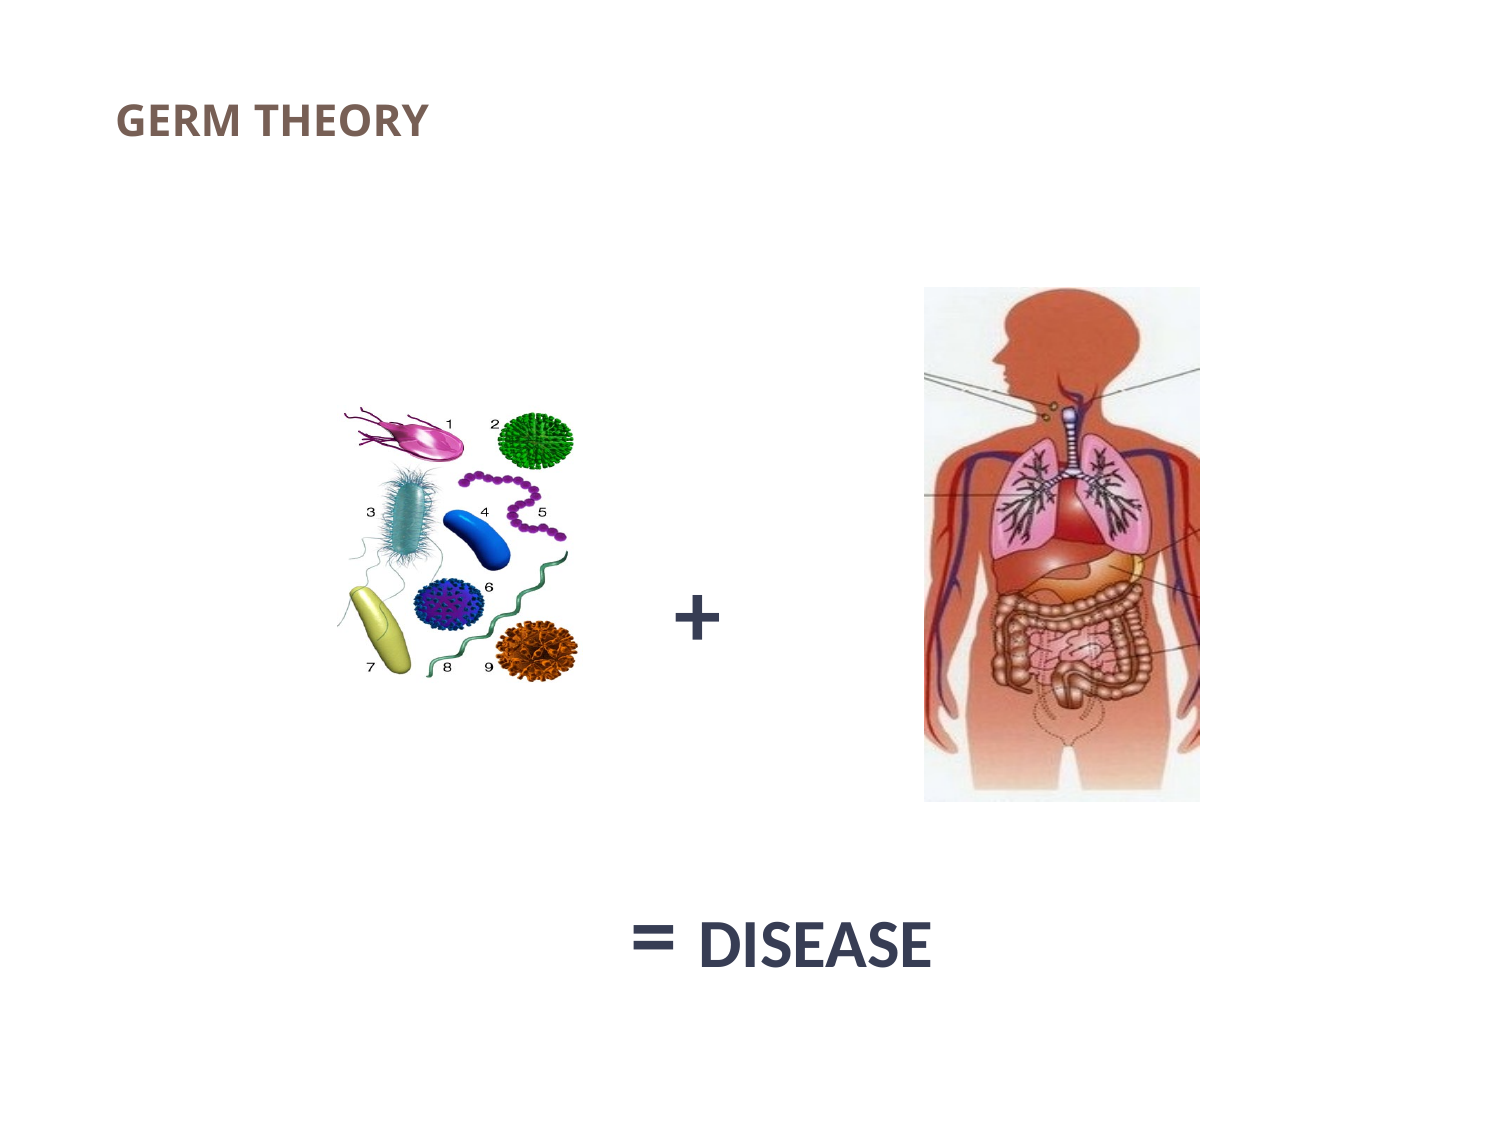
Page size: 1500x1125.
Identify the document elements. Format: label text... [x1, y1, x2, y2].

title GERM THEORY [100, 37, 1438, 200]
picture [337, 404, 583, 685]
picture [924, 287, 1201, 802]
text_box + = DISEASE [74, 346, 1425, 939]
